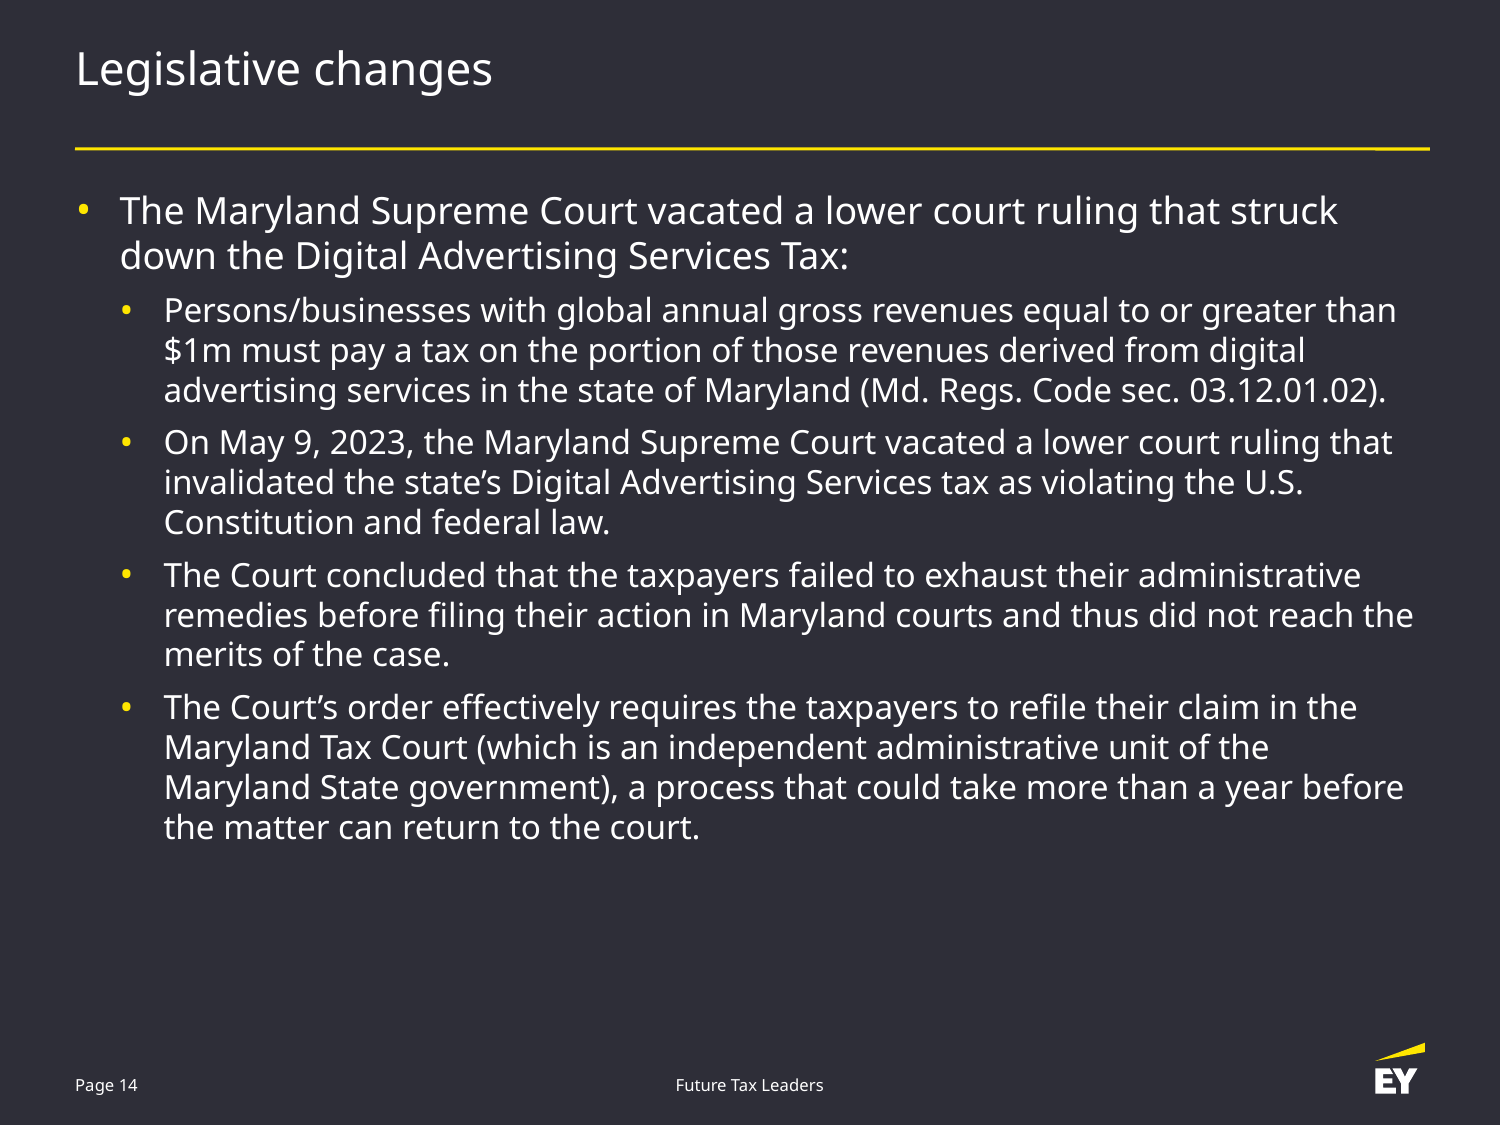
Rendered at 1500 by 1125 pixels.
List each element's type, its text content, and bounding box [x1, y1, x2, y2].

list The Maryland Supreme Court vacated a lower court ruling that struck down the Digital Advertising Services Tax: Persons/businesses with global annual gross revenues equal to or greater than $1m must pay a tax on the portion of those revenues derived from digital advertising services in the state of Maryland (Md. Regs. Code sec. 03.12.01.02). On May 9, 2023, the Maryland Supreme Court vacated a lower court ruling that invalidated the state’s Digital Advertising Services tax as violating the U.S. Constitution and federal law. The Court concluded that the taxpayers failed to exhaust their administrative remedies before filing their action in Maryland courts and thus did not reach the merits of the case. The Court’s order effectively requires the taxpayers to refile their claim in the Maryland Tax Court (which is an independent administrative unit of the Maryland State government), a process that could take more than a year before the matter can return to the court. [75, 186, 1425, 999]
title Legislative changes [75, 48, 1425, 146]
